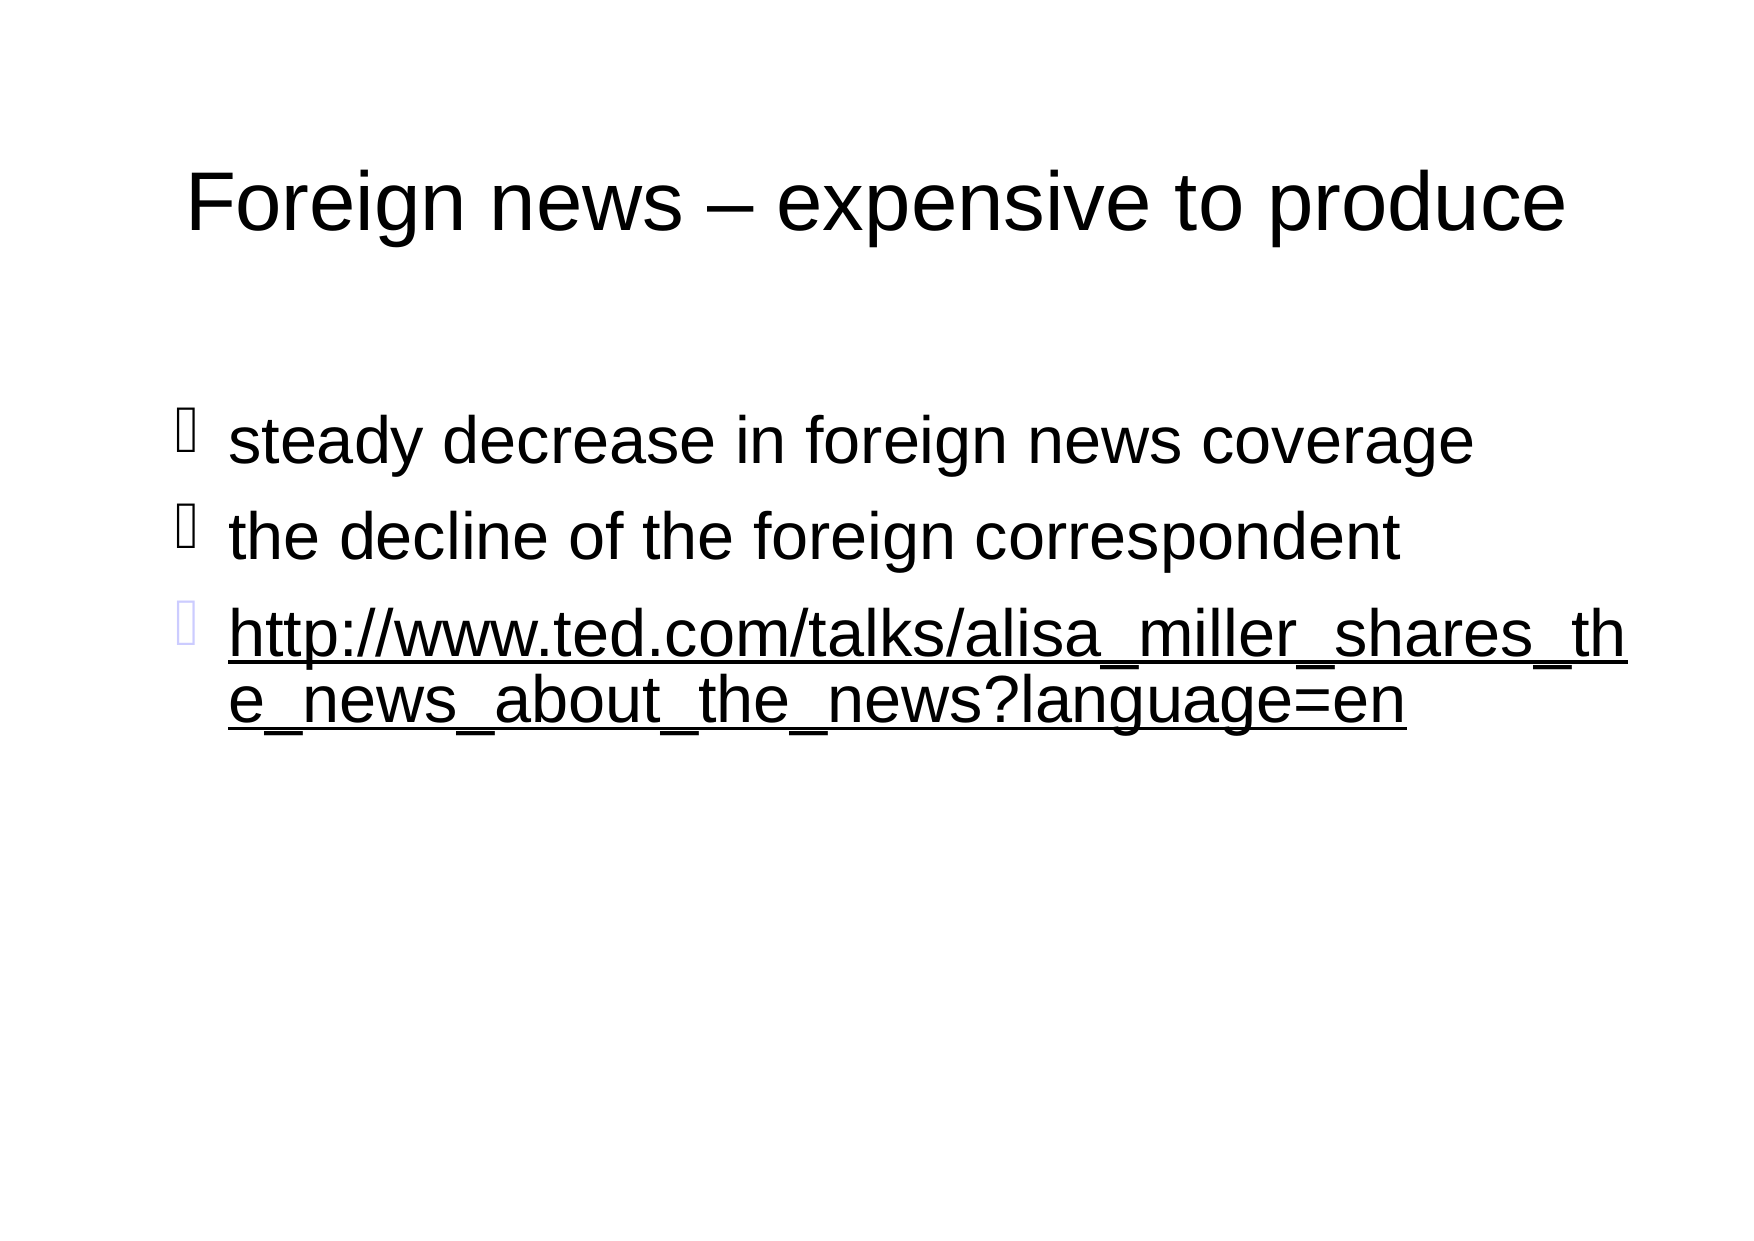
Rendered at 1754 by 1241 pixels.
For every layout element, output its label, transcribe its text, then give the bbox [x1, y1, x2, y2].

text_box Foreign news – expensive to produce [140, 103, 1613, 291]
text_box steady decrease in foreign news coverage the decline of the foreign correspondent http://www.ted.com/talks/alisa_miller_shares_the_news_about_the_news?language=en [142, 389, 1661, 1063]
